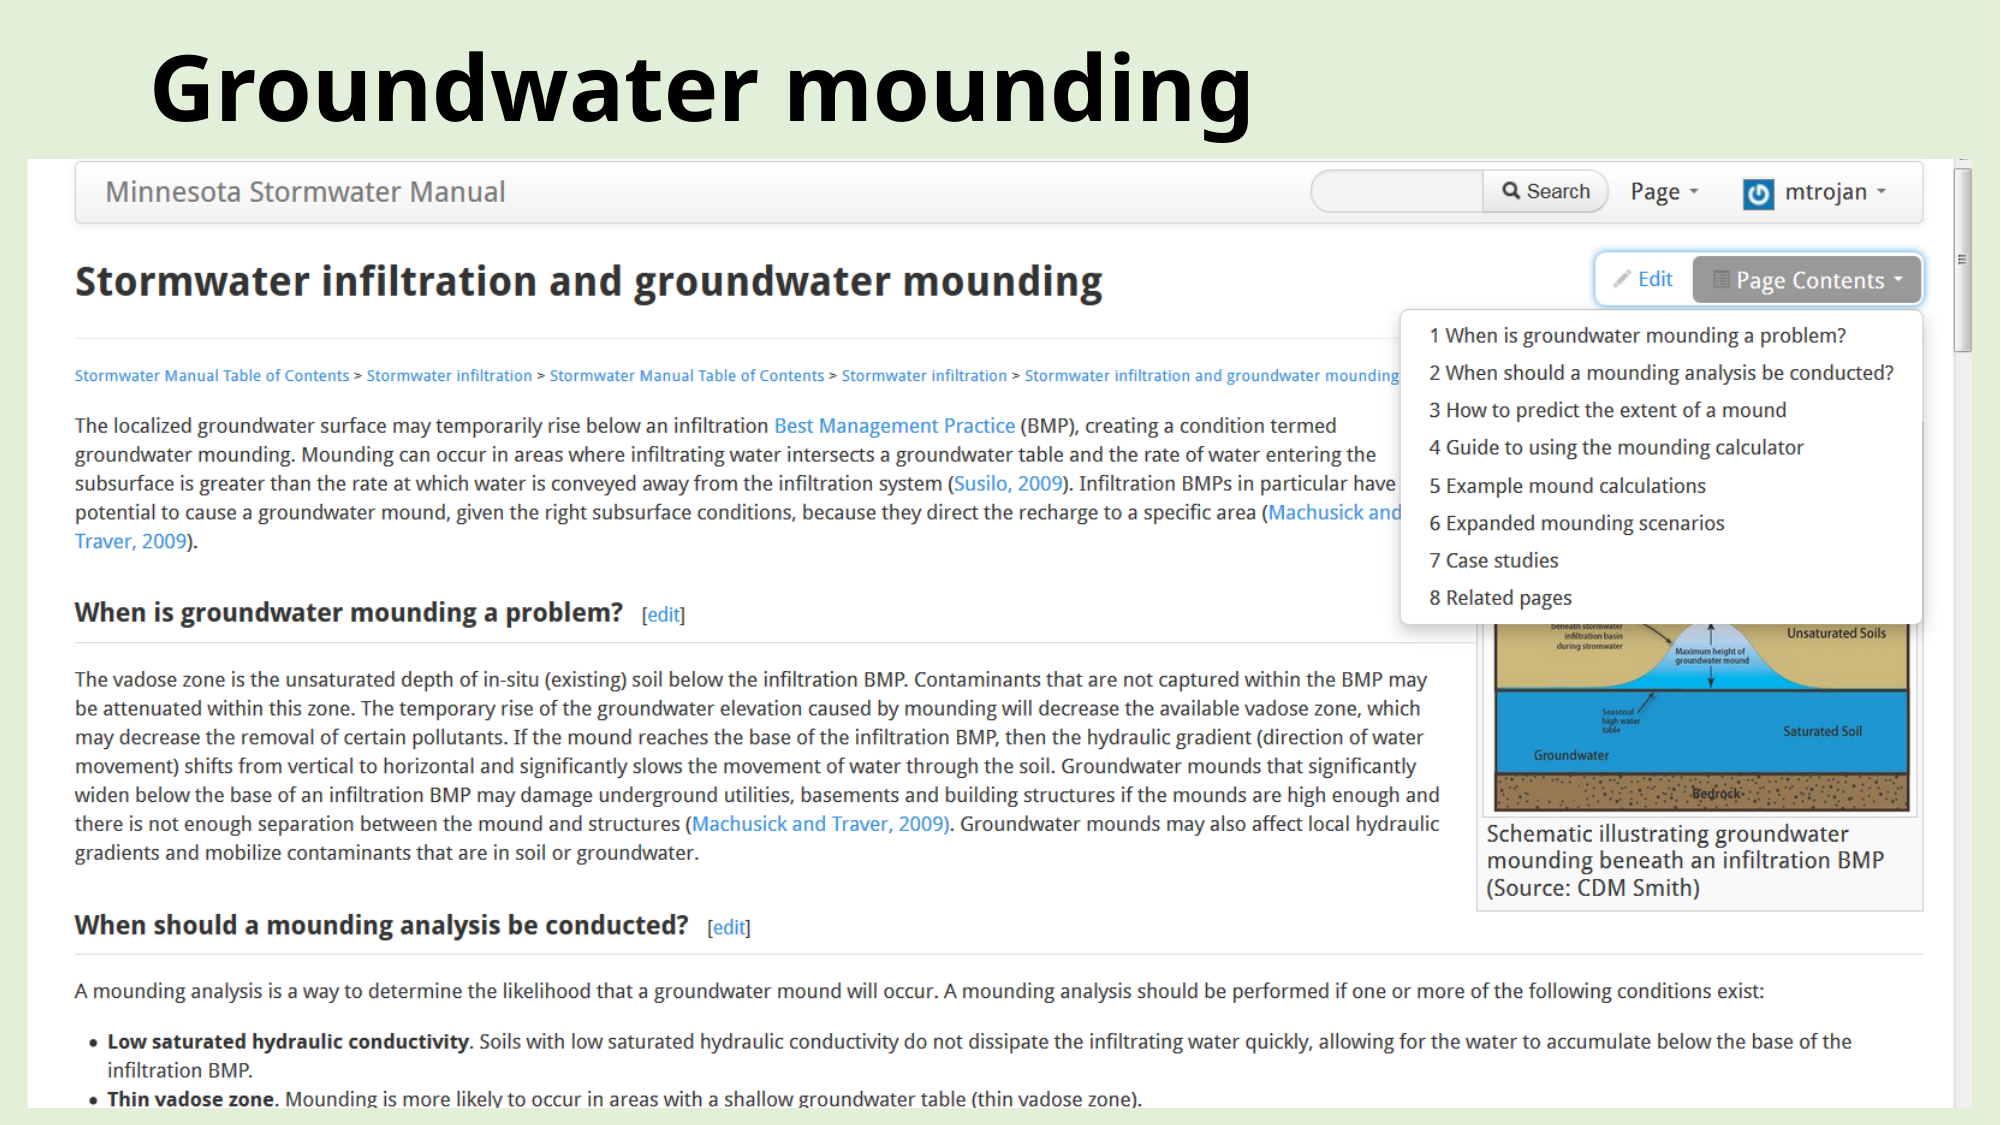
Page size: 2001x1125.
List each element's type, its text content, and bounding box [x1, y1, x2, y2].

picture [27, 159, 1973, 1108]
title Groundwater mounding [134, 12, 1860, 159]
